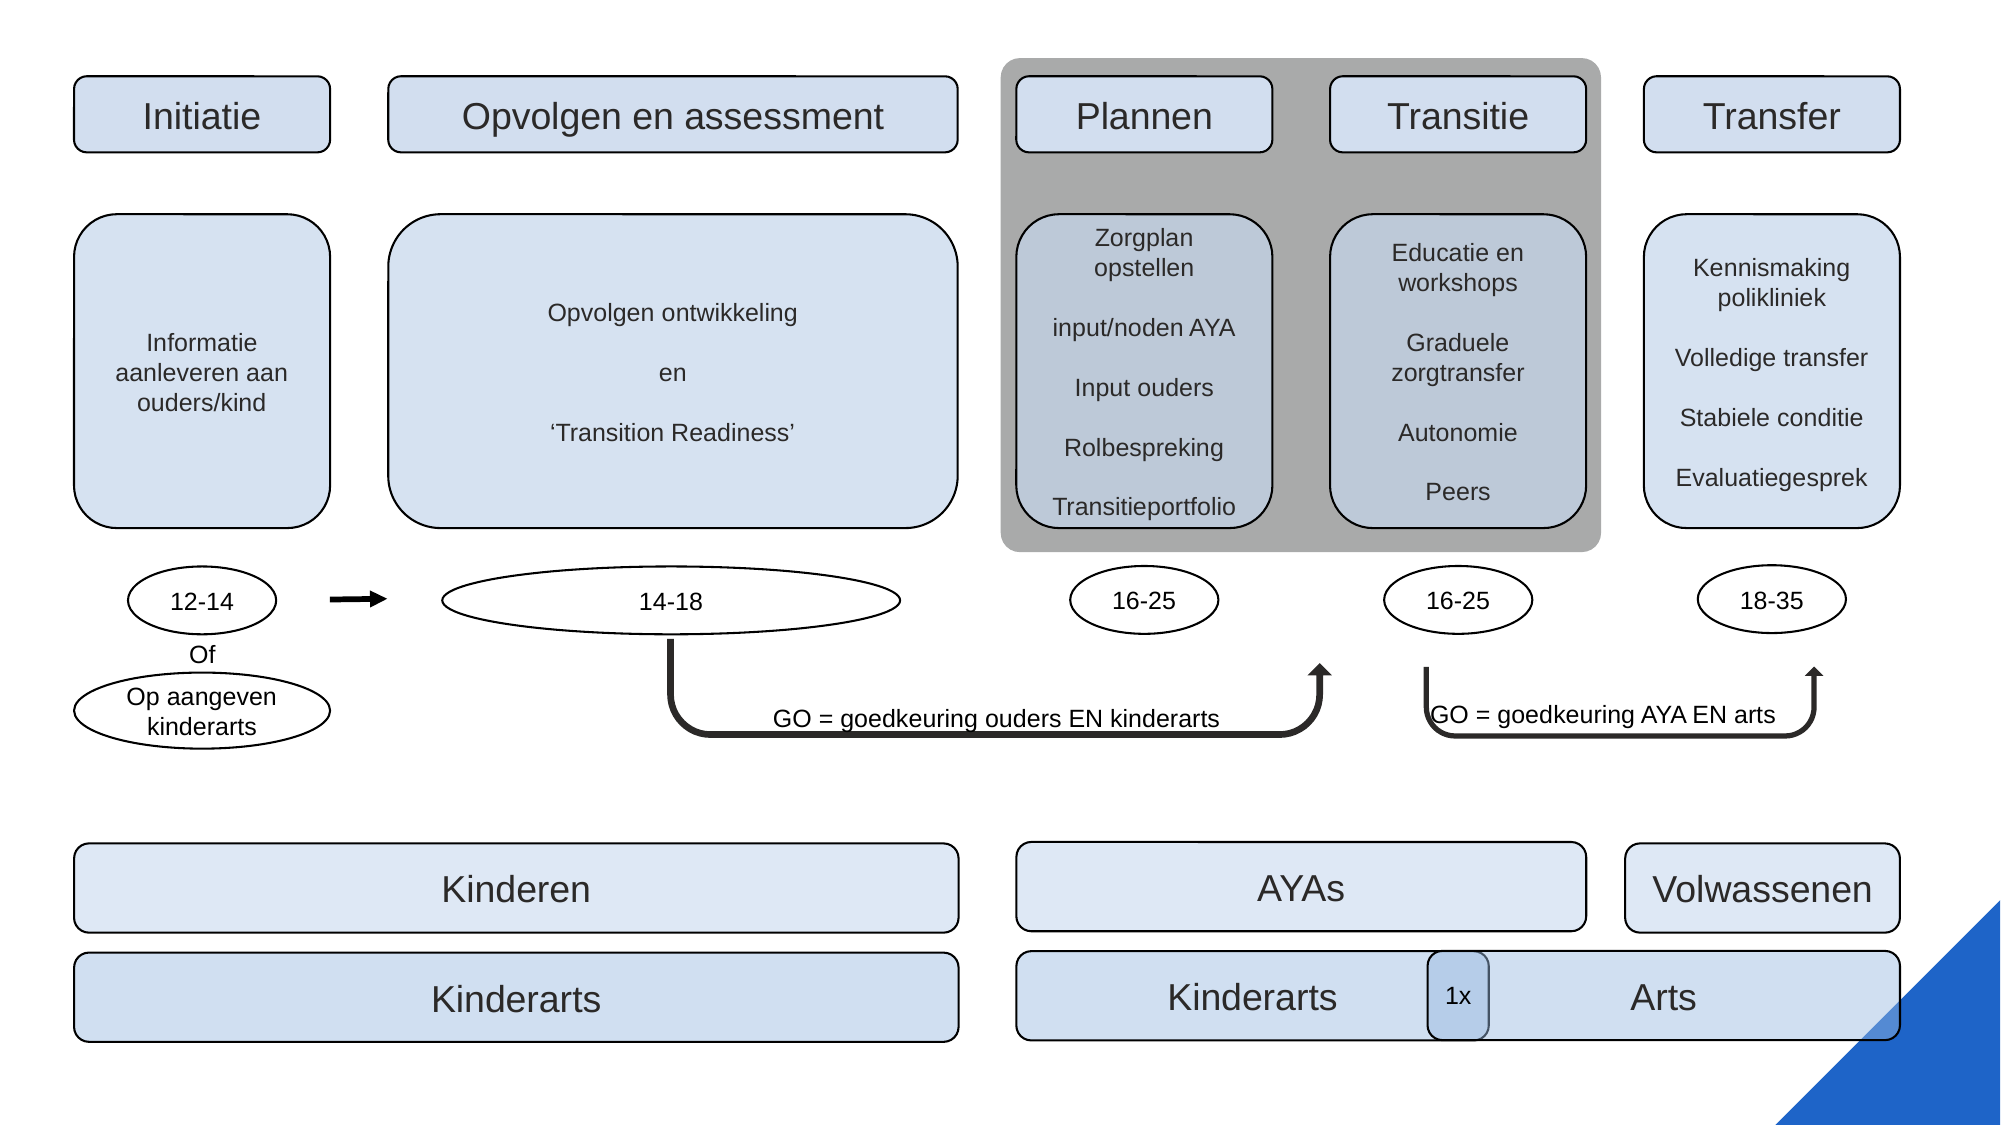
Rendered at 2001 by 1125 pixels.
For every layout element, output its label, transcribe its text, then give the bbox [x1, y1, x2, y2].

text_box [1423, 666, 1430, 691]
text_box [1442, 666, 1825, 739]
text_box Volwassenen [1624, 842, 1901, 934]
text_box 12-14 [126, 565, 278, 633]
text_box 14-18 [441, 565, 902, 636]
text_box GO = goedkeuring AYA EN arts [1415, 691, 1792, 736]
text_box [1000, 58, 1602, 553]
text_box Transitie [1329, 75, 1588, 154]
text_box Kinderen [73, 842, 960, 934]
text_box Zorgplan opstellen input/noden AYA Input ouders Rolbespreking Transitieportfolio [1015, 213, 1274, 530]
text_box 1x [1430, 971, 1487, 1017]
text_box Opvolgen en assessment [387, 75, 959, 154]
text_box Educatie en workshops Graduele zorgtransfer Autonomie Peers [1329, 213, 1588, 530]
text_box Plannen [1015, 75, 1274, 154]
text_box Op aangeven kinderarts [72, 672, 332, 750]
text_box Kennismaking polikliniek Volledige transfer Stabiele conditie Evaluatiegesprek [1642, 213, 1902, 530]
text_box Arts [1426, 949, 1902, 1042]
text_box GO = goedkeuring ouders EN kinderarts [758, 695, 1236, 741]
text_box Opvolgen ontwikkeling en ‘Transition Readiness’ [387, 213, 959, 530]
text_box 18-35 [1696, 564, 1848, 635]
text_box Initiatie [72, 75, 332, 154]
text_box 16-25 [1069, 564, 1220, 635]
text_box [666, 638, 758, 739]
text_box 16-25 [1383, 564, 1534, 635]
text_box Kinderarts [1015, 950, 1441, 1042]
text_box [1236, 662, 1333, 739]
text_box Informatie aanleveren aan ouders/kind [72, 213, 332, 530]
text_box AYAs [1015, 840, 1588, 933]
text_box Kinderarts [73, 951, 960, 1043]
text_box Transfer [1642, 75, 1902, 154]
text_box Of [174, 631, 231, 677]
